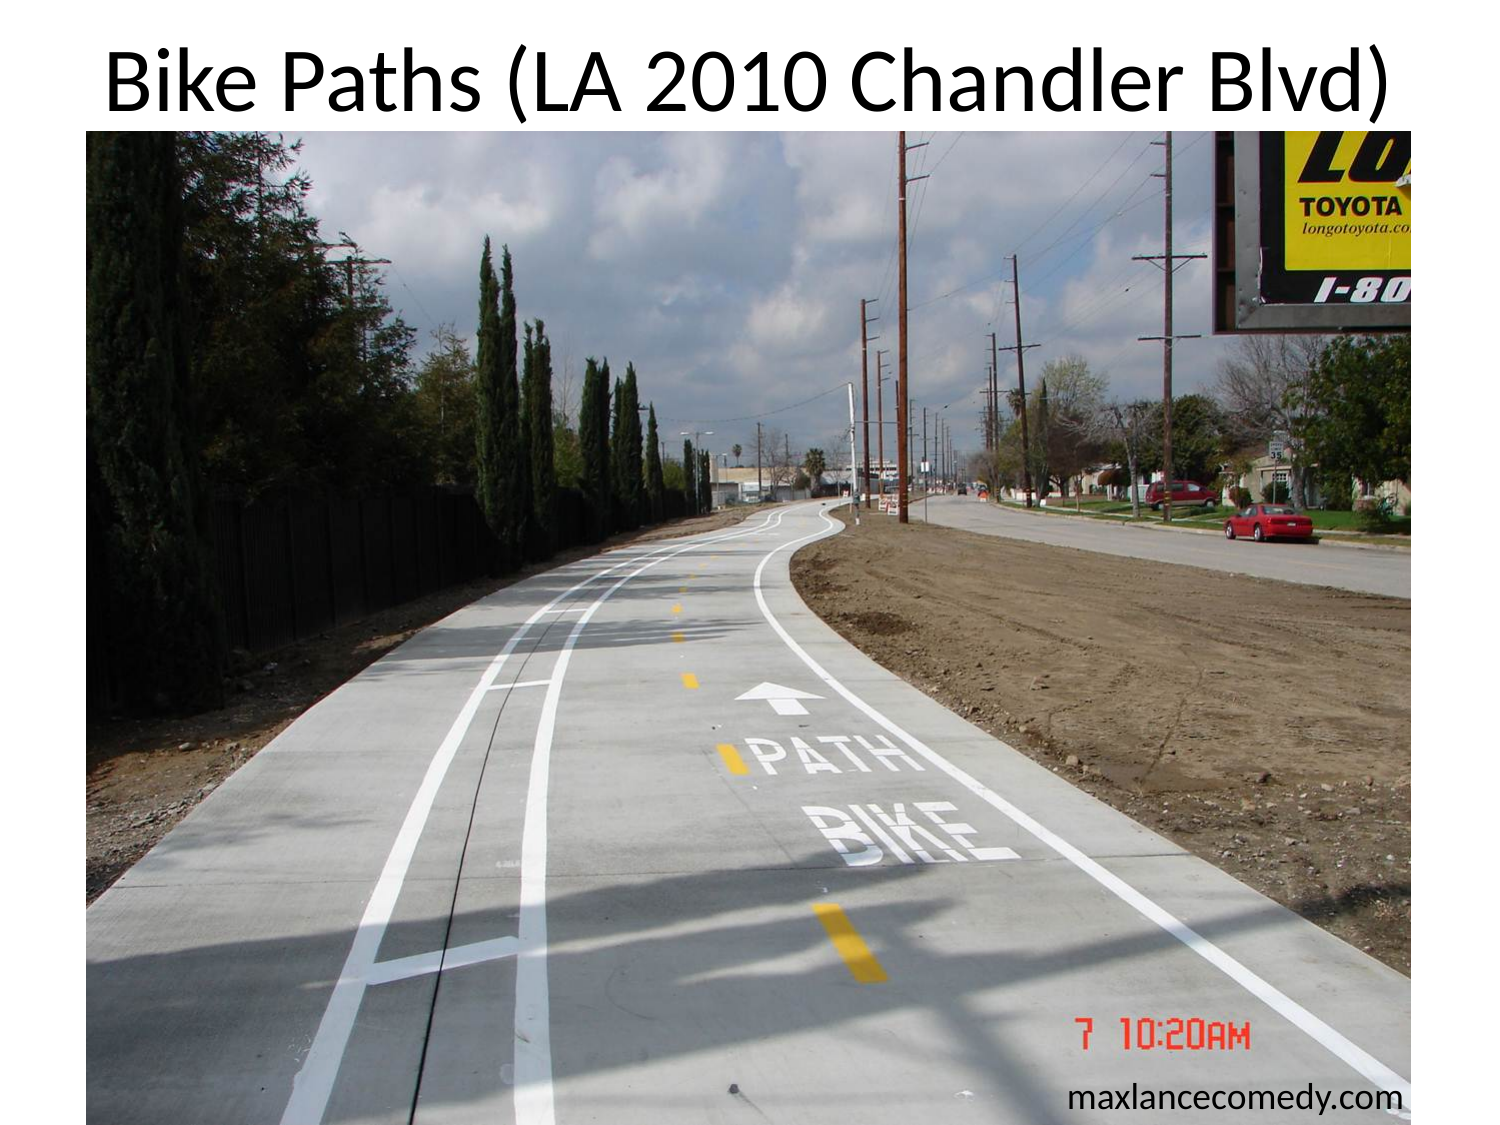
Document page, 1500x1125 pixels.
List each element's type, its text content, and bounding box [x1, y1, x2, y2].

text_box maxlancecomedy.com [1414, 1064, 1420, 1125]
title Bike Paths (LA 2010 Chandler Blvd) [75, 0, 1425, 150]
picture [86, 131, 1412, 1125]
